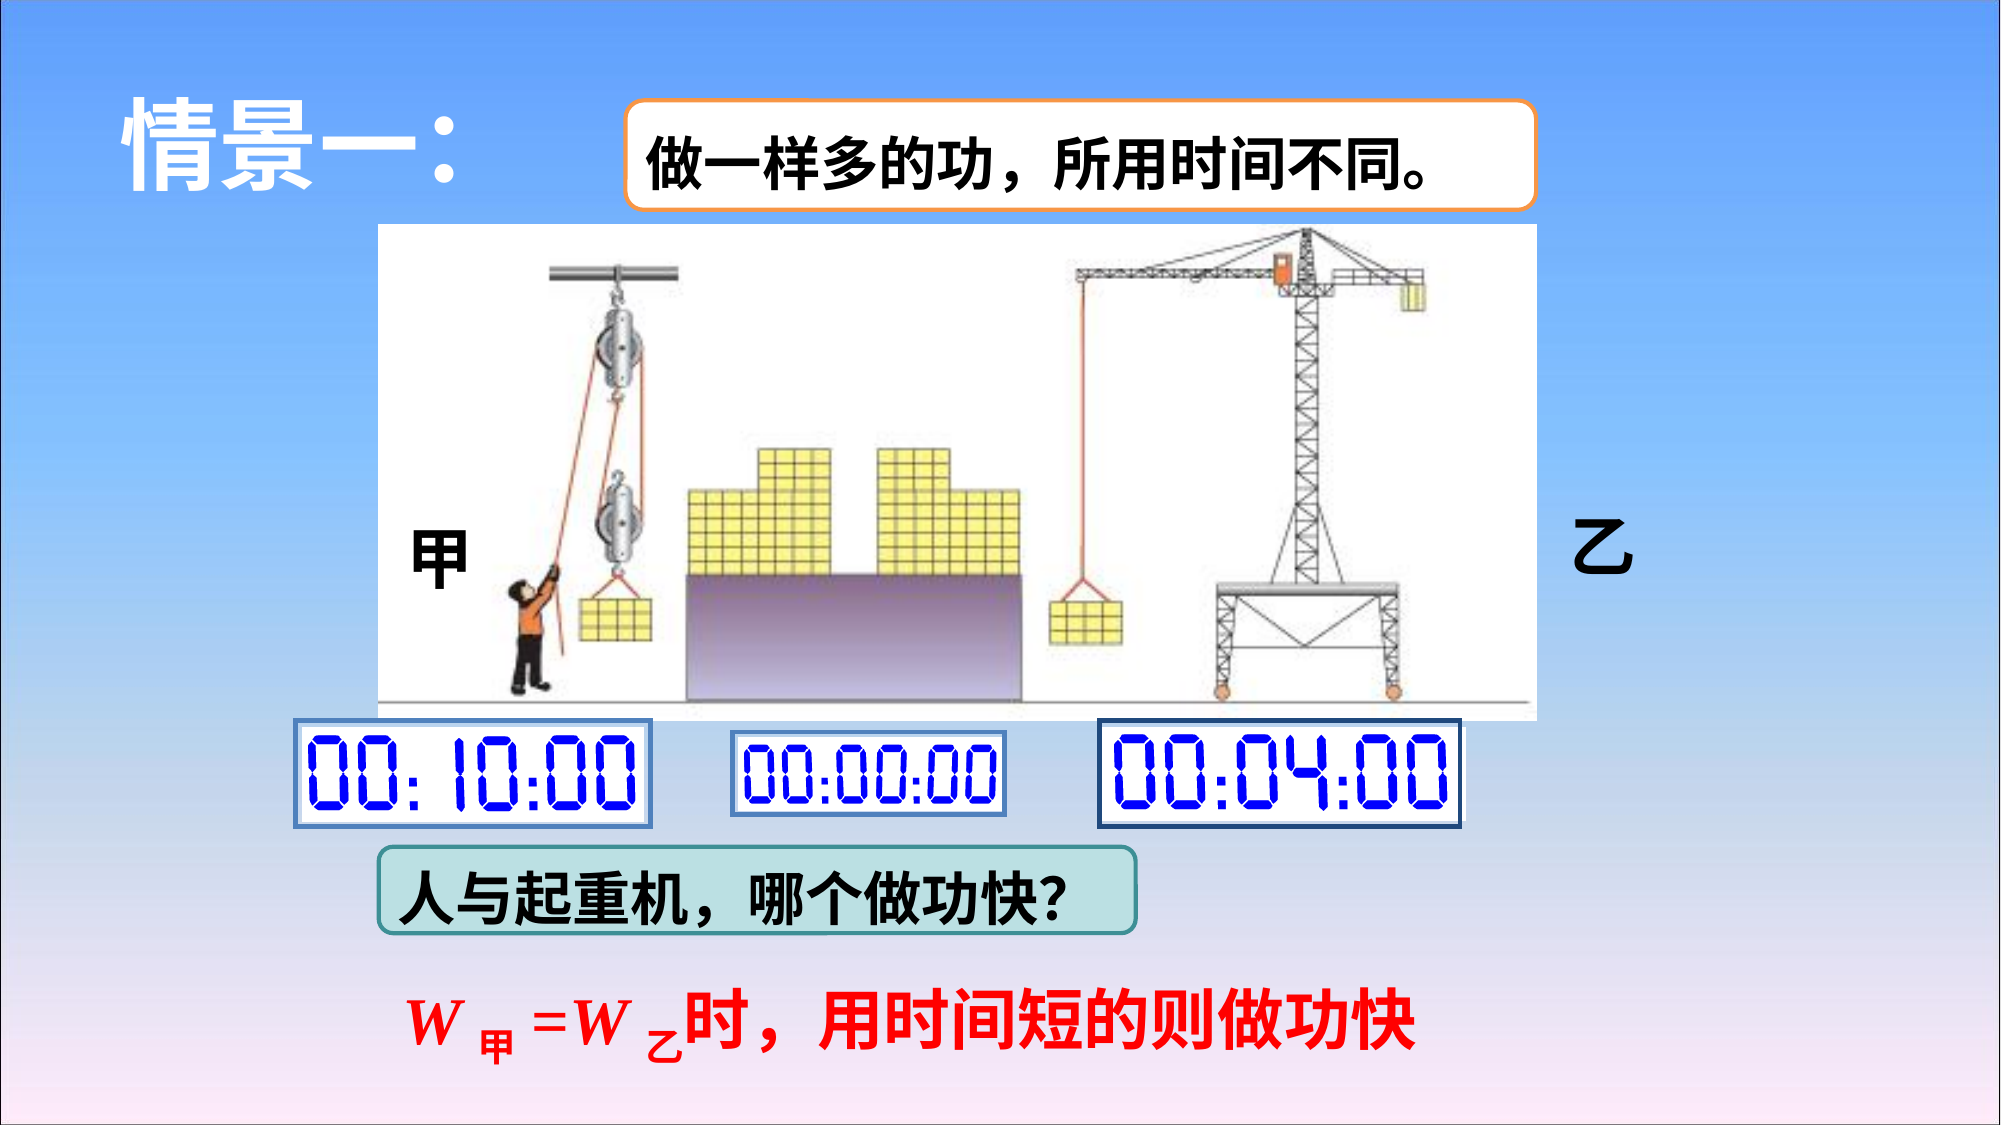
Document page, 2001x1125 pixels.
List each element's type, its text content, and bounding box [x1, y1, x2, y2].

text_box 情景一： [104, 74, 539, 210]
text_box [295, 223, 1537, 827]
text_box 人与起重机，哪个做功快？ [378, 846, 1136, 934]
text_box 乙 [1555, 497, 1644, 593]
text_box W甲=W乙时，用时间短的则做功快 [387, 971, 1693, 1077]
picture [0, 0, 2001, 1125]
text_box 做一样多的功，所用时间不同。 [623, 98, 1539, 212]
